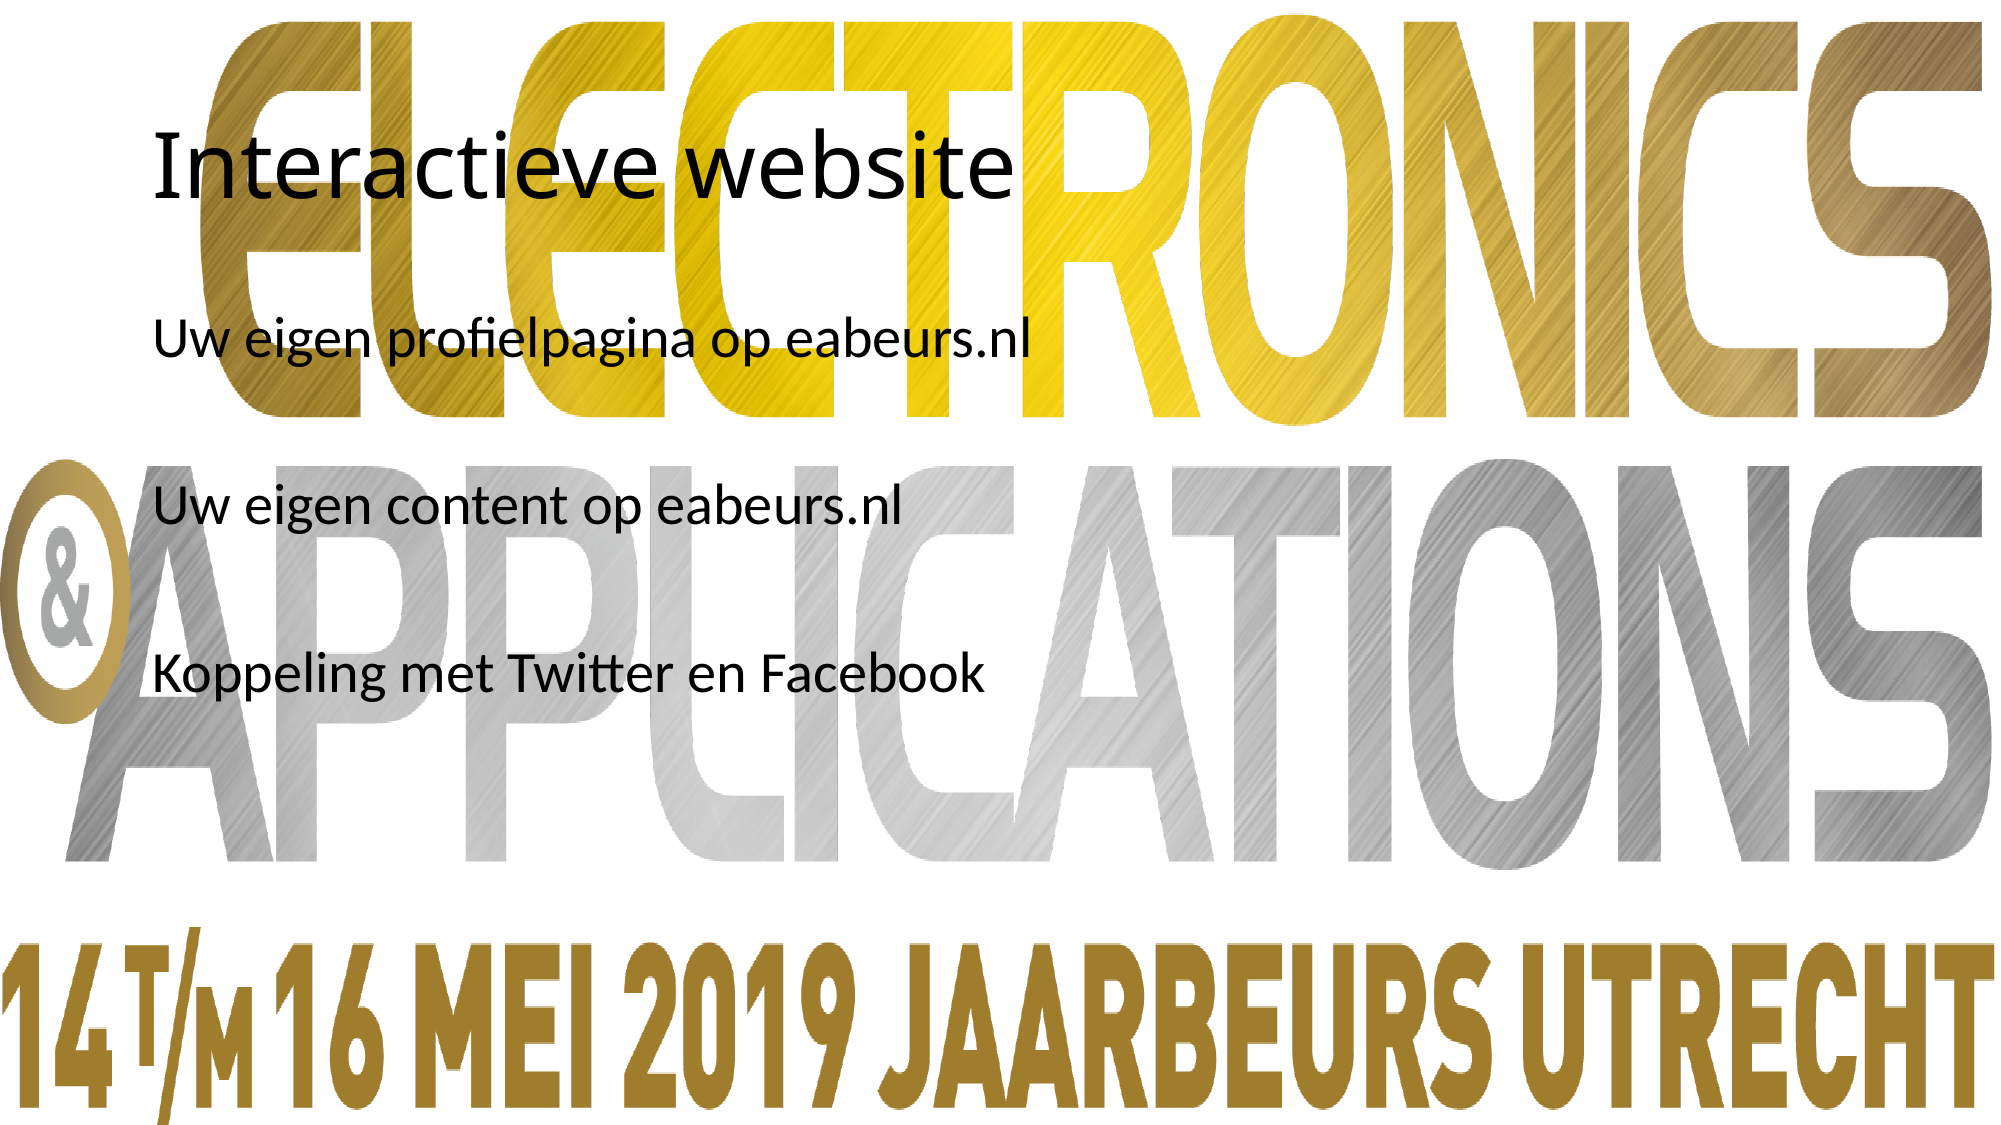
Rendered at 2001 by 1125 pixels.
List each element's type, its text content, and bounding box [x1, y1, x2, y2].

picture [0, 0, 2001, 1125]
title Interactieve website [137, 59, 1863, 278]
list Uw eigen profielpagina op eabeurs.nl Uw eigen content op eabeurs.nl Koppeling met Twitter en Facebook [137, 299, 1863, 1014]
